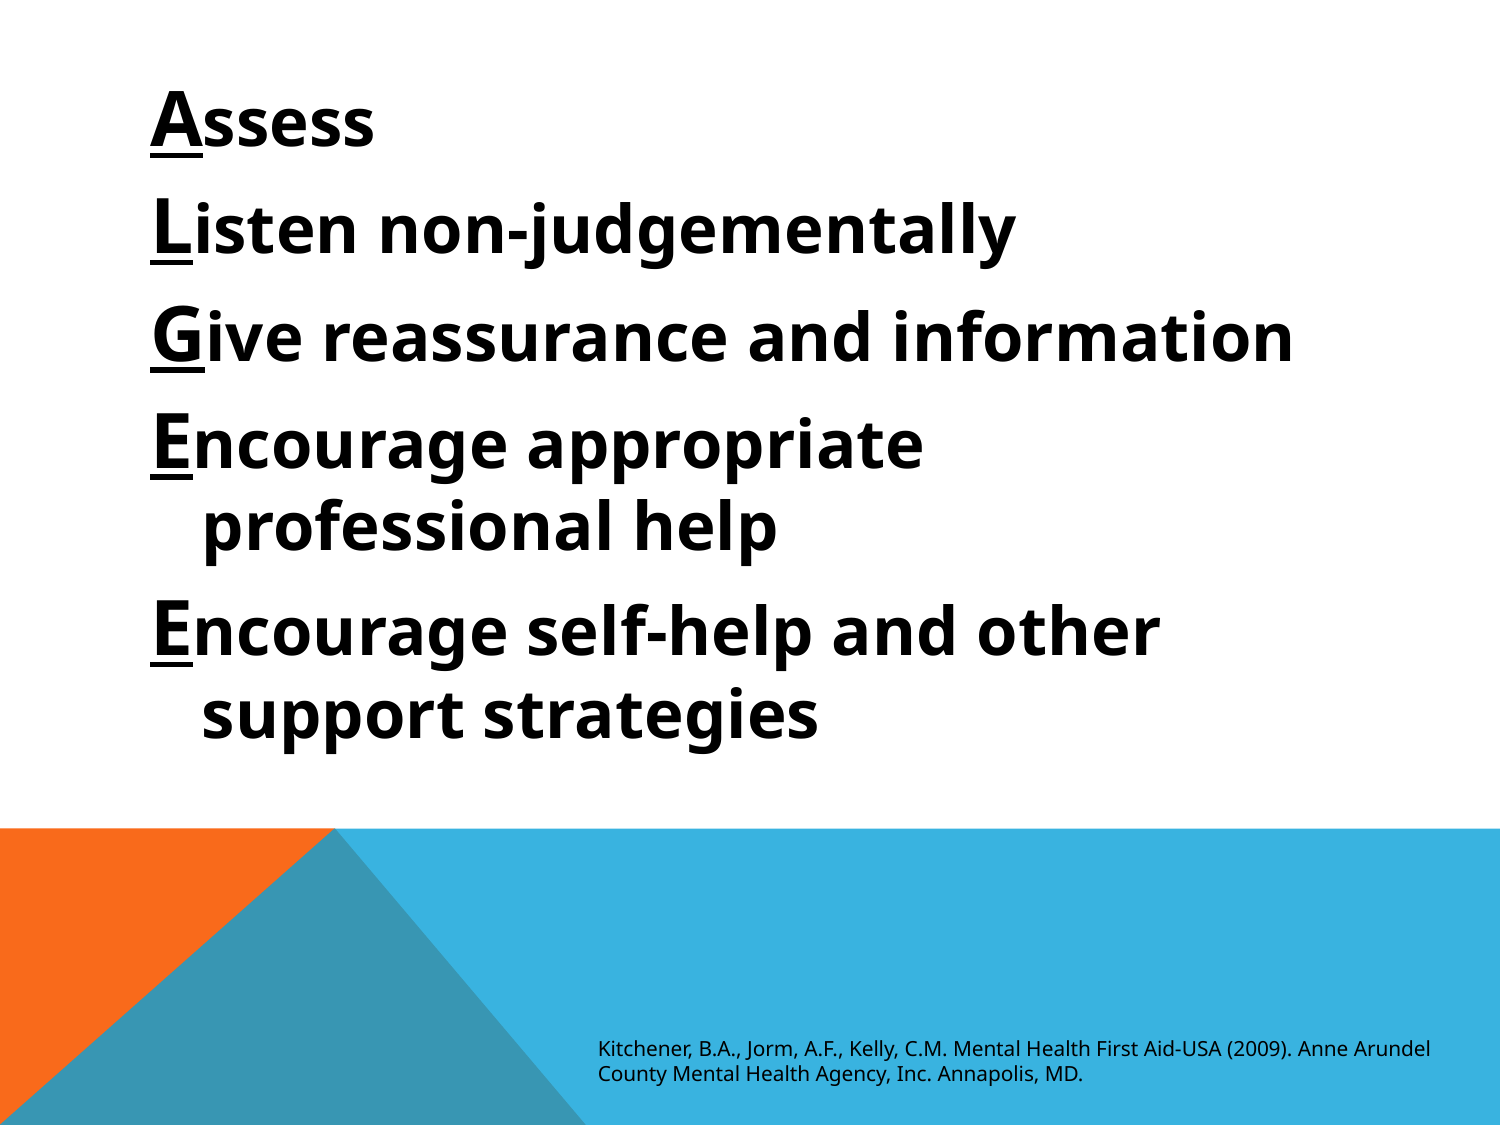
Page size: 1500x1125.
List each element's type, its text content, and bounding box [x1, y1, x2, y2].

text_box Kitchener, B.A., Jorm, A.F., Kelly, C.M. Mental Health First Aid-USA (2009). Anne Arundel County Mental Health Agency, Inc. Annapolis, MD. [583, 1028, 1496, 1093]
list Assess Listen non-judgementally Give reassurance and information Encourage appropriate professional help Encourage self-help and other support strategies [135, 62, 1369, 768]
